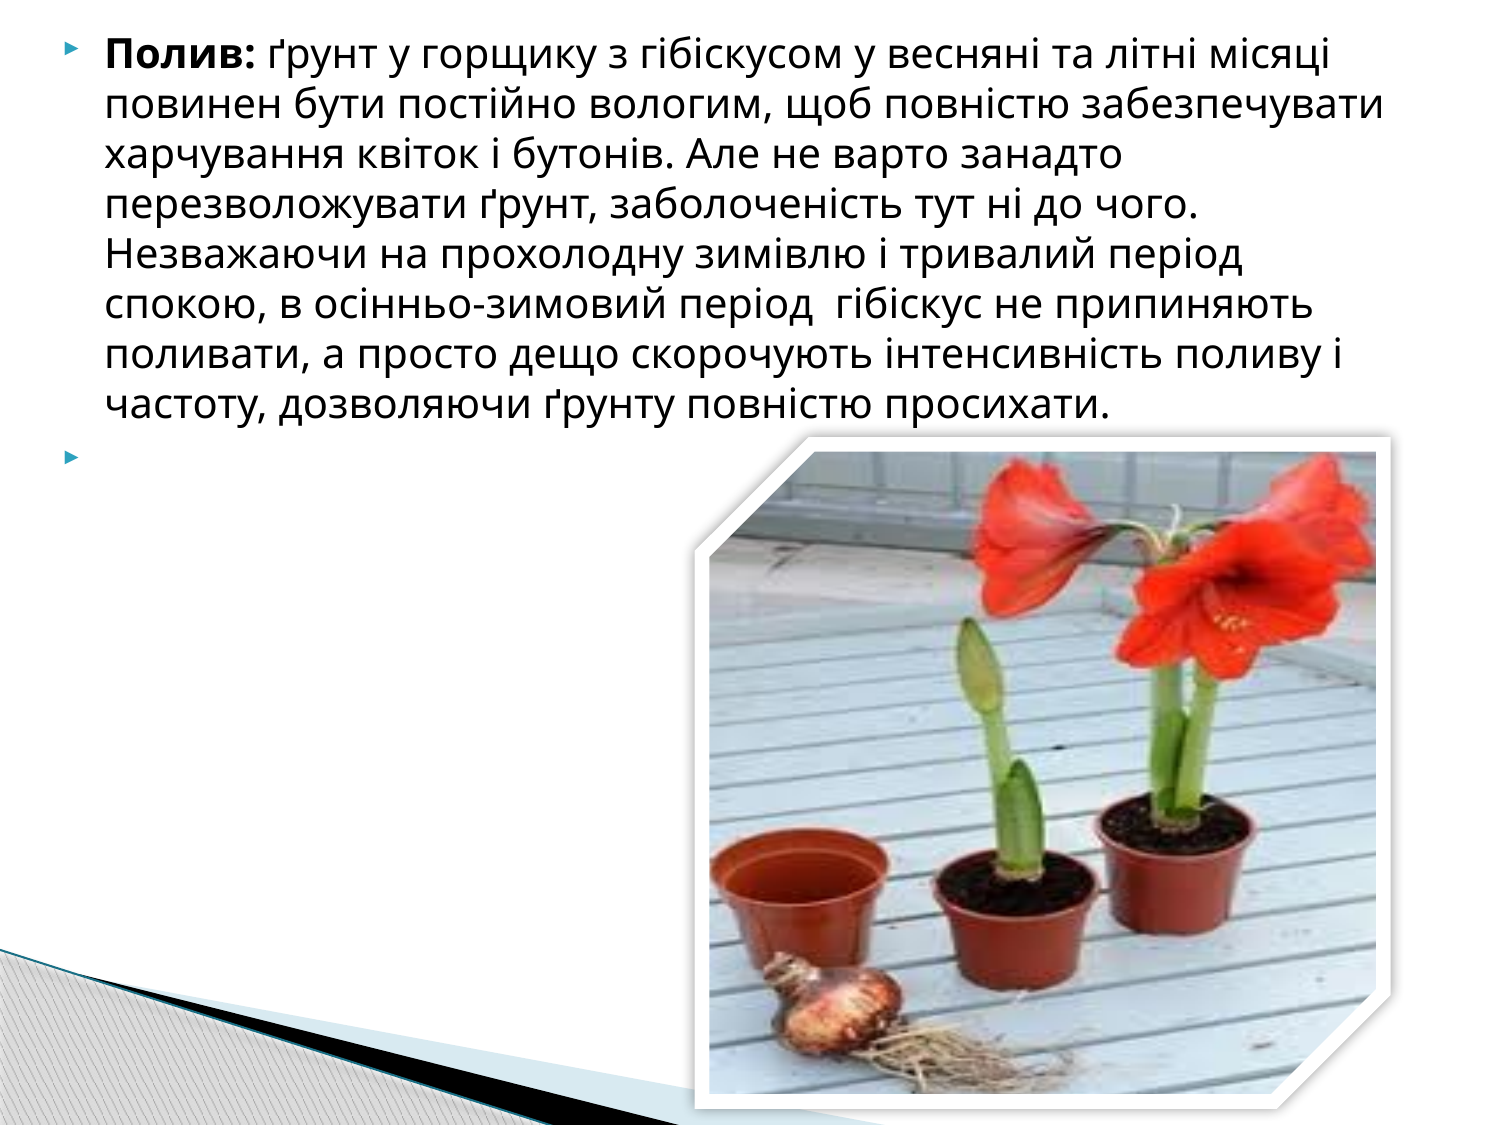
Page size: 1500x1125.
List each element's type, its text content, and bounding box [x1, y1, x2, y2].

list Полив: ґрунт у горщику з гібіскусом у весняні та літні місяці повинен бути постійно вологим, щоб повністю забезпечувати харчування квіток і бутонів. Але не варто занадто перезволожувати ґрунт, заболоченість тут ні до чого. Незважаючи на прохолодну зимівлю і тривалий період спокою, в осінньо-зимовий період гібіскус не припиняють поливати, а просто дещо скорочують інтенсивність поливу і частоту, дозволяючи ґрунту повністю просихати. [29, 19, 1425, 1005]
picture [701, 444, 1384, 1102]
